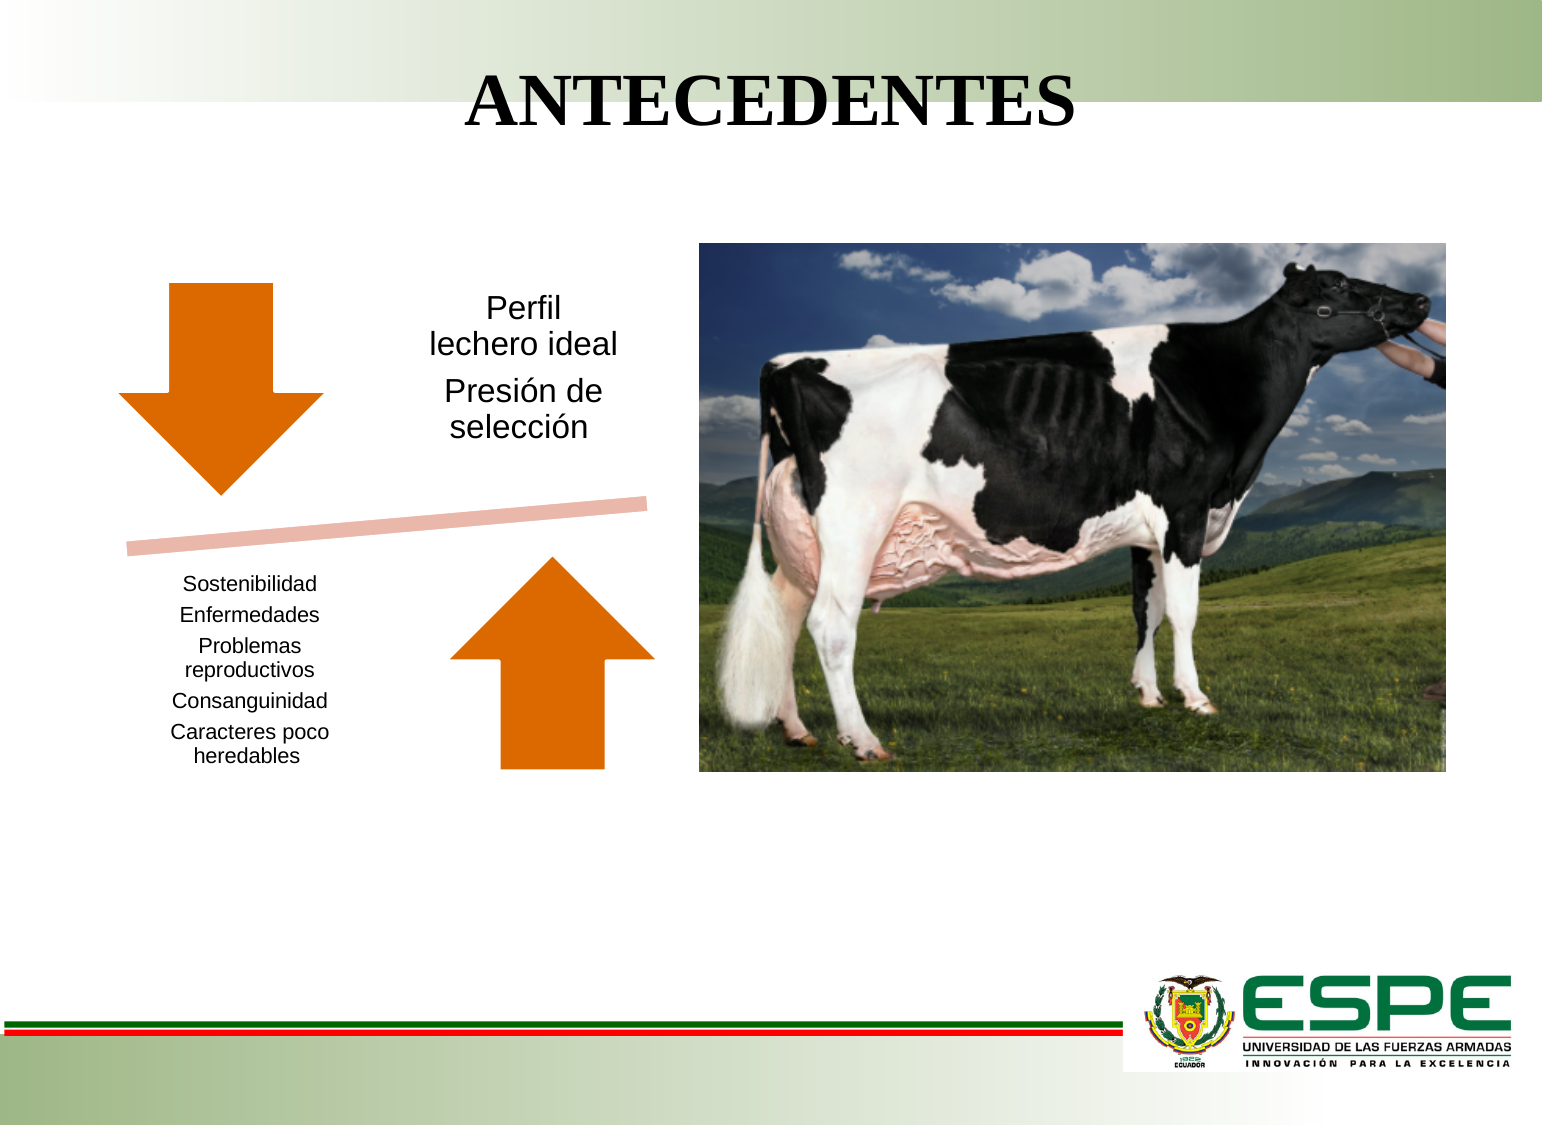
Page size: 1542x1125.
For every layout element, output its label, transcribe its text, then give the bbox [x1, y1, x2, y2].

picture [699, 243, 1446, 772]
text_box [26, 253, 748, 799]
picture [1122, 968, 1537, 1072]
text_box ANTECEDENTES [0, 42, 1542, 148]
